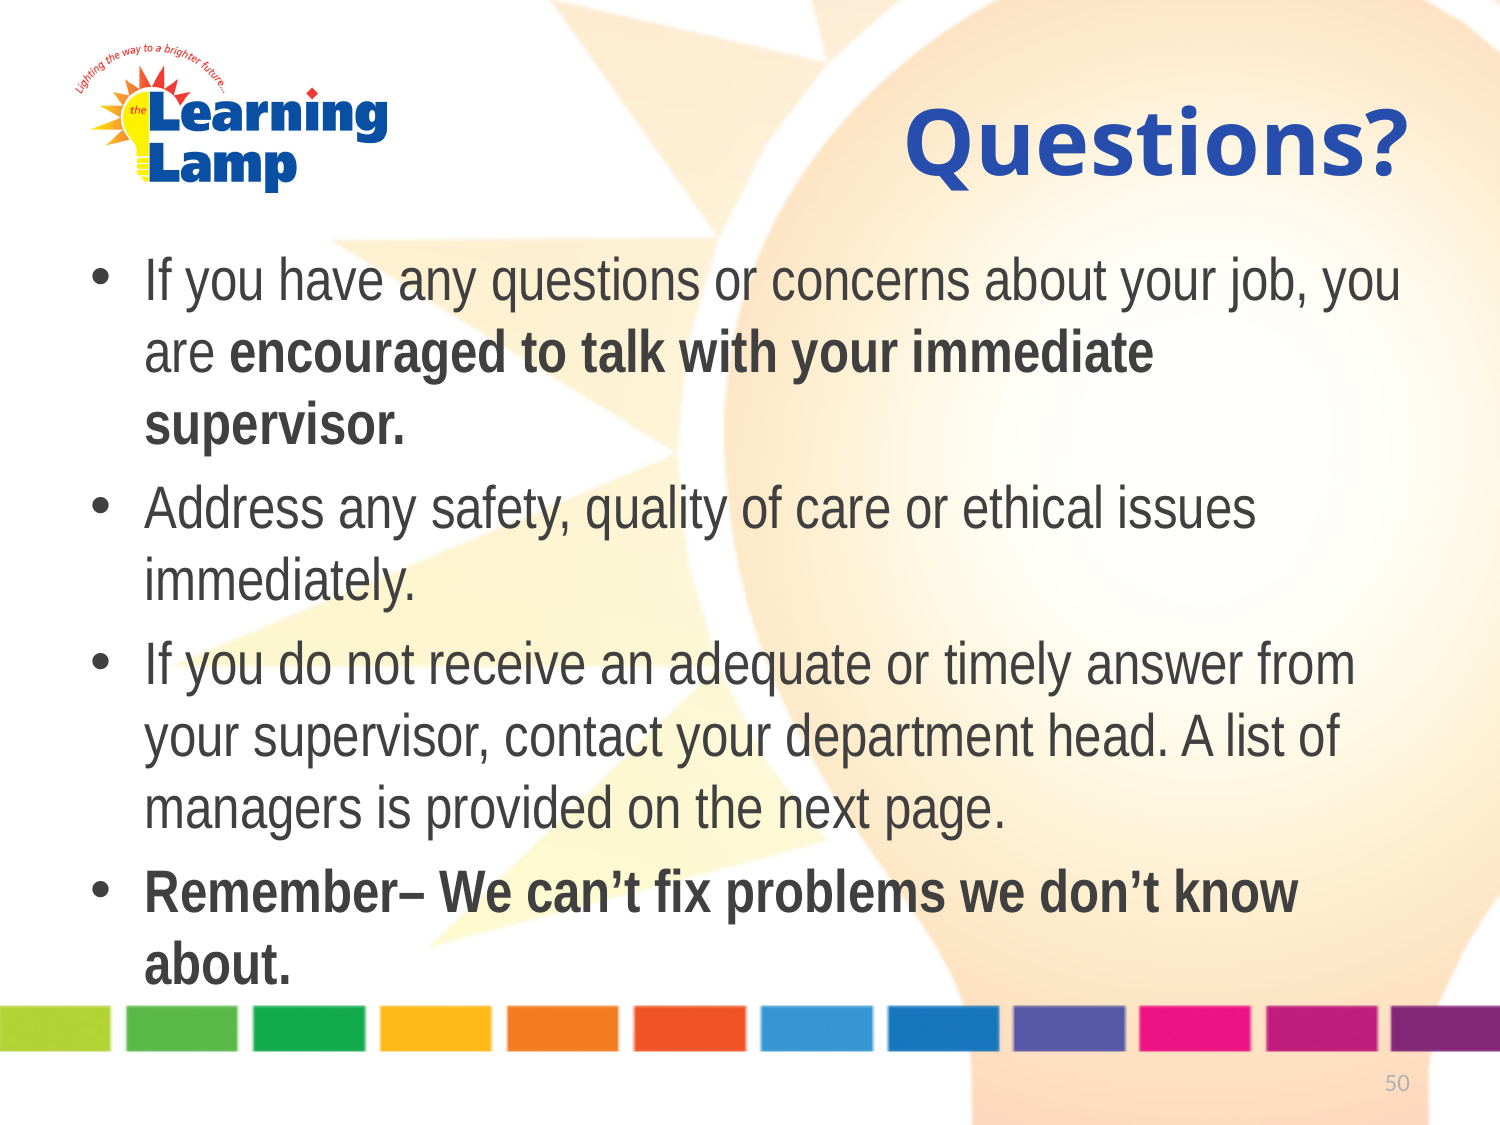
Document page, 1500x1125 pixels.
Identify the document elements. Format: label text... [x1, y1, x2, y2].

slide_number 50 [1334, 1051, 1425, 1112]
picture [0, 0, 1500, 1125]
list If you have any questions or concerns about your job, you are encouraged to talk with your immediate supervisor. Address any safety, quality of care or ethical issues immediately. If you do not receive an adequate or timely answer from your supervisor, contact your department head. A list of managers is provided on the next page. Remember– We can’t fix problems we don’t know about. [75, 232, 1425, 1005]
title Questions? [425, 45, 1425, 232]
